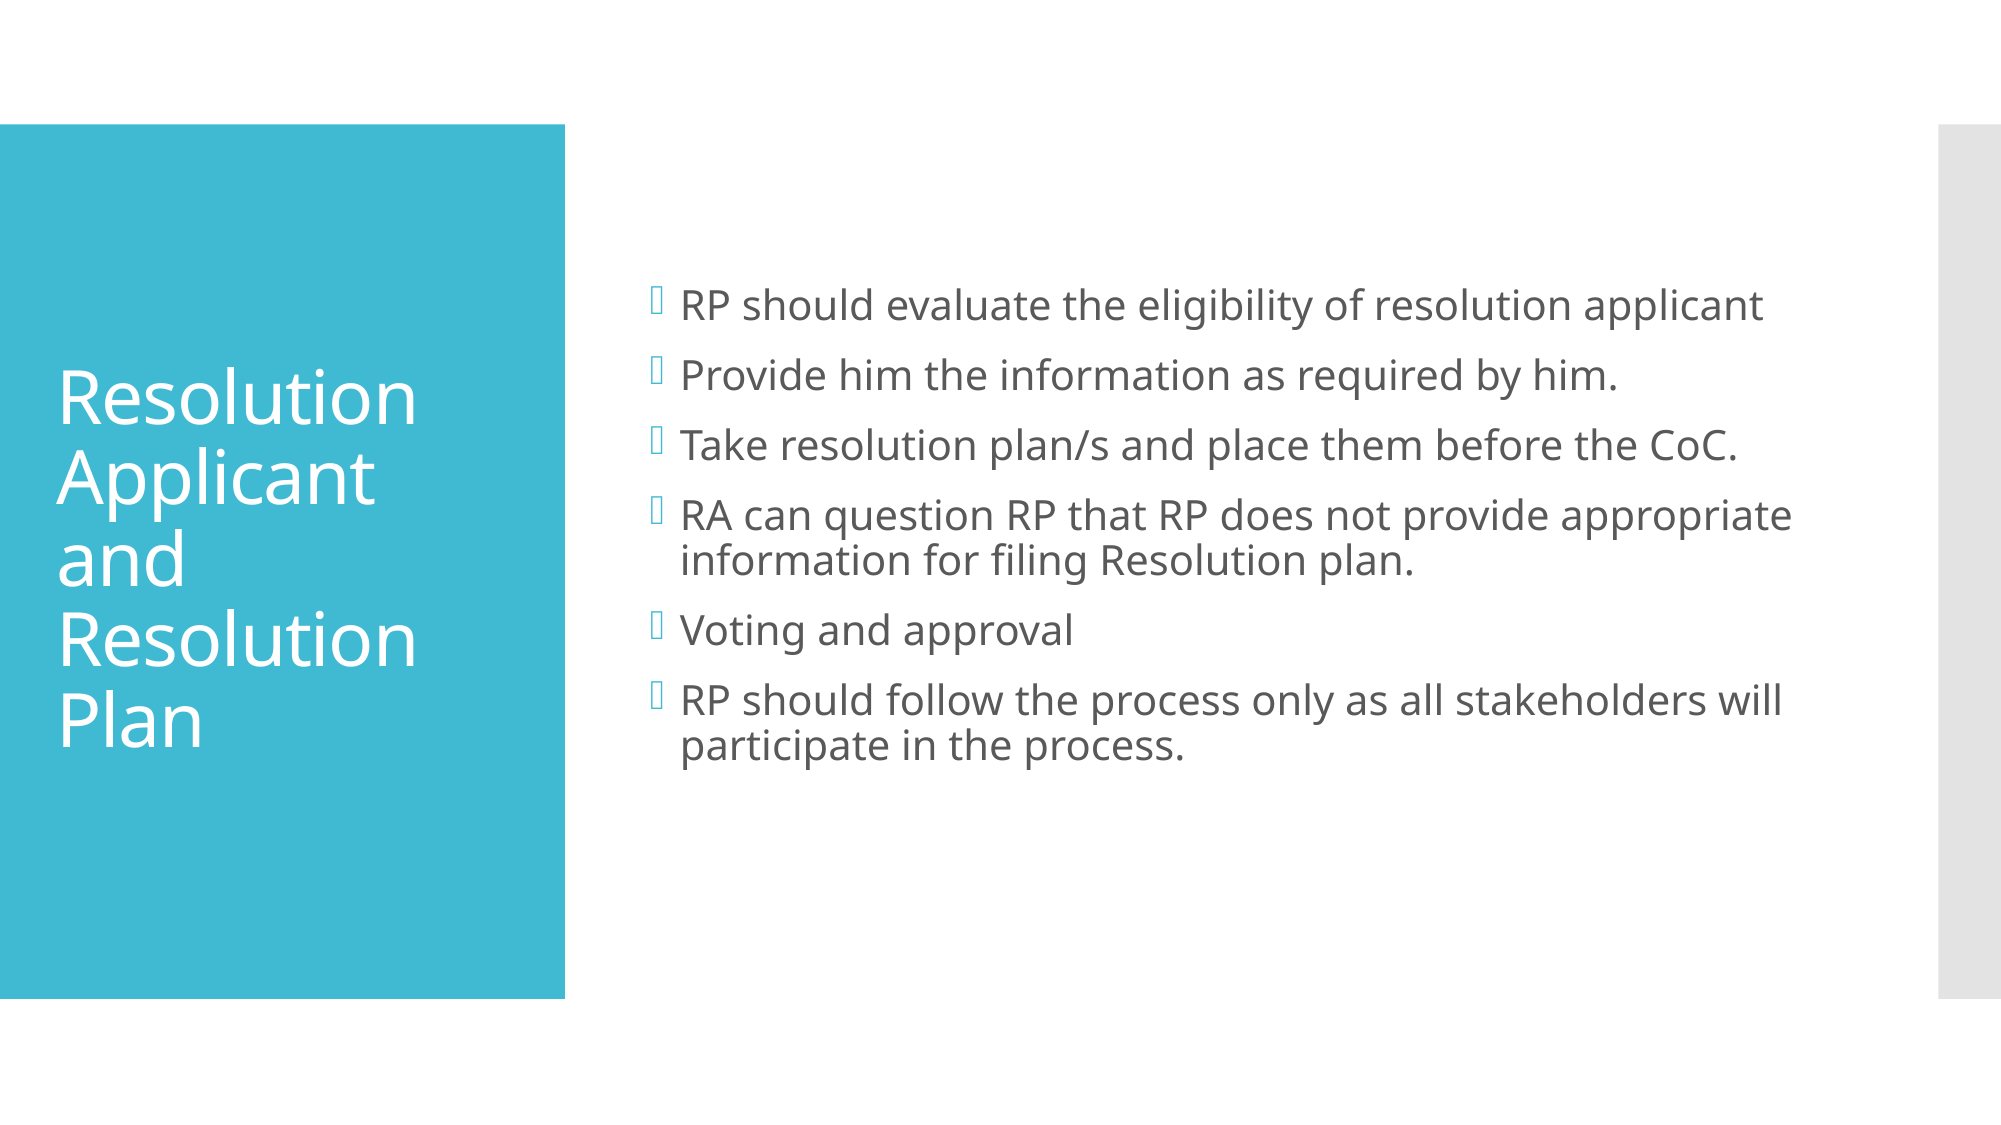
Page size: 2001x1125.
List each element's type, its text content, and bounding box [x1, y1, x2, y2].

title Resolution Applicant and Resolution Plan [41, 184, 525, 940]
list RP should evaluate the eligibility of resolution applicant Provide him the information as required by him. Take resolution plan/s and place them before the CoC. RA can question RP that RP does not provide appropriate information for filing Resolution plan. Voting and approval RP should follow the process only as all stakeholders will participate in the process. [634, 141, 1835, 982]
